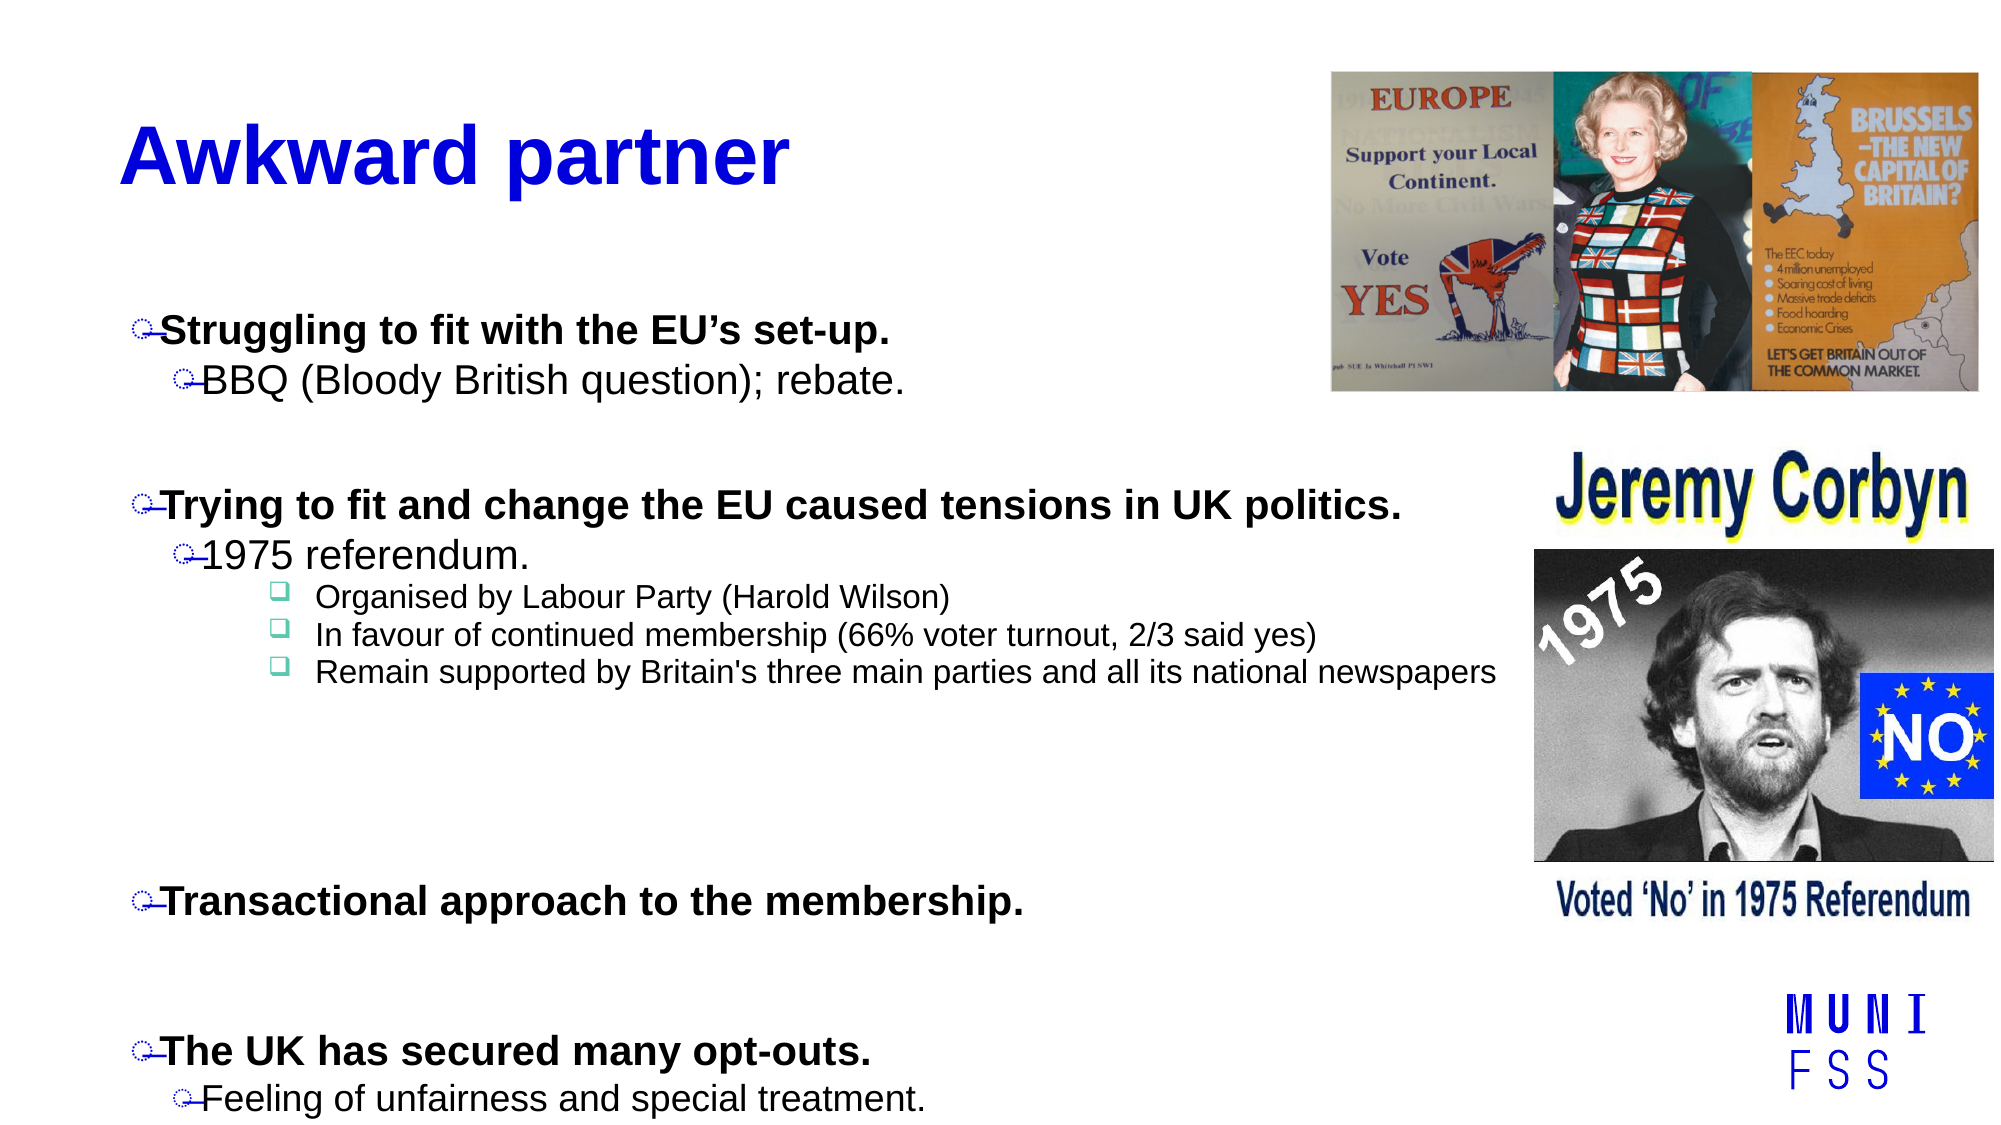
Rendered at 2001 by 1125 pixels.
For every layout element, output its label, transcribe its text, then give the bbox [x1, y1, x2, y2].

list Struggling to fit with the EU’s set-up. BBQ (Bloody British question); rebate. Trying to fit and change the EU caused tensions in UK politics. 1975 referendum. Organised by Labour Party (Harold Wilson) In favour of continued membership (66% voter turnout, 2/3 said yes) Remain supported by Britain's three main parties and all its national newspapers Transactional approach to the membership. The UK has secured many opt-outs. Feeling of unfairness and special treatment. [118, 277, 1883, 957]
picture [1530, 426, 2000, 935]
title Awkward partner [118, 118, 1325, 193]
picture [1330, 71, 1980, 392]
